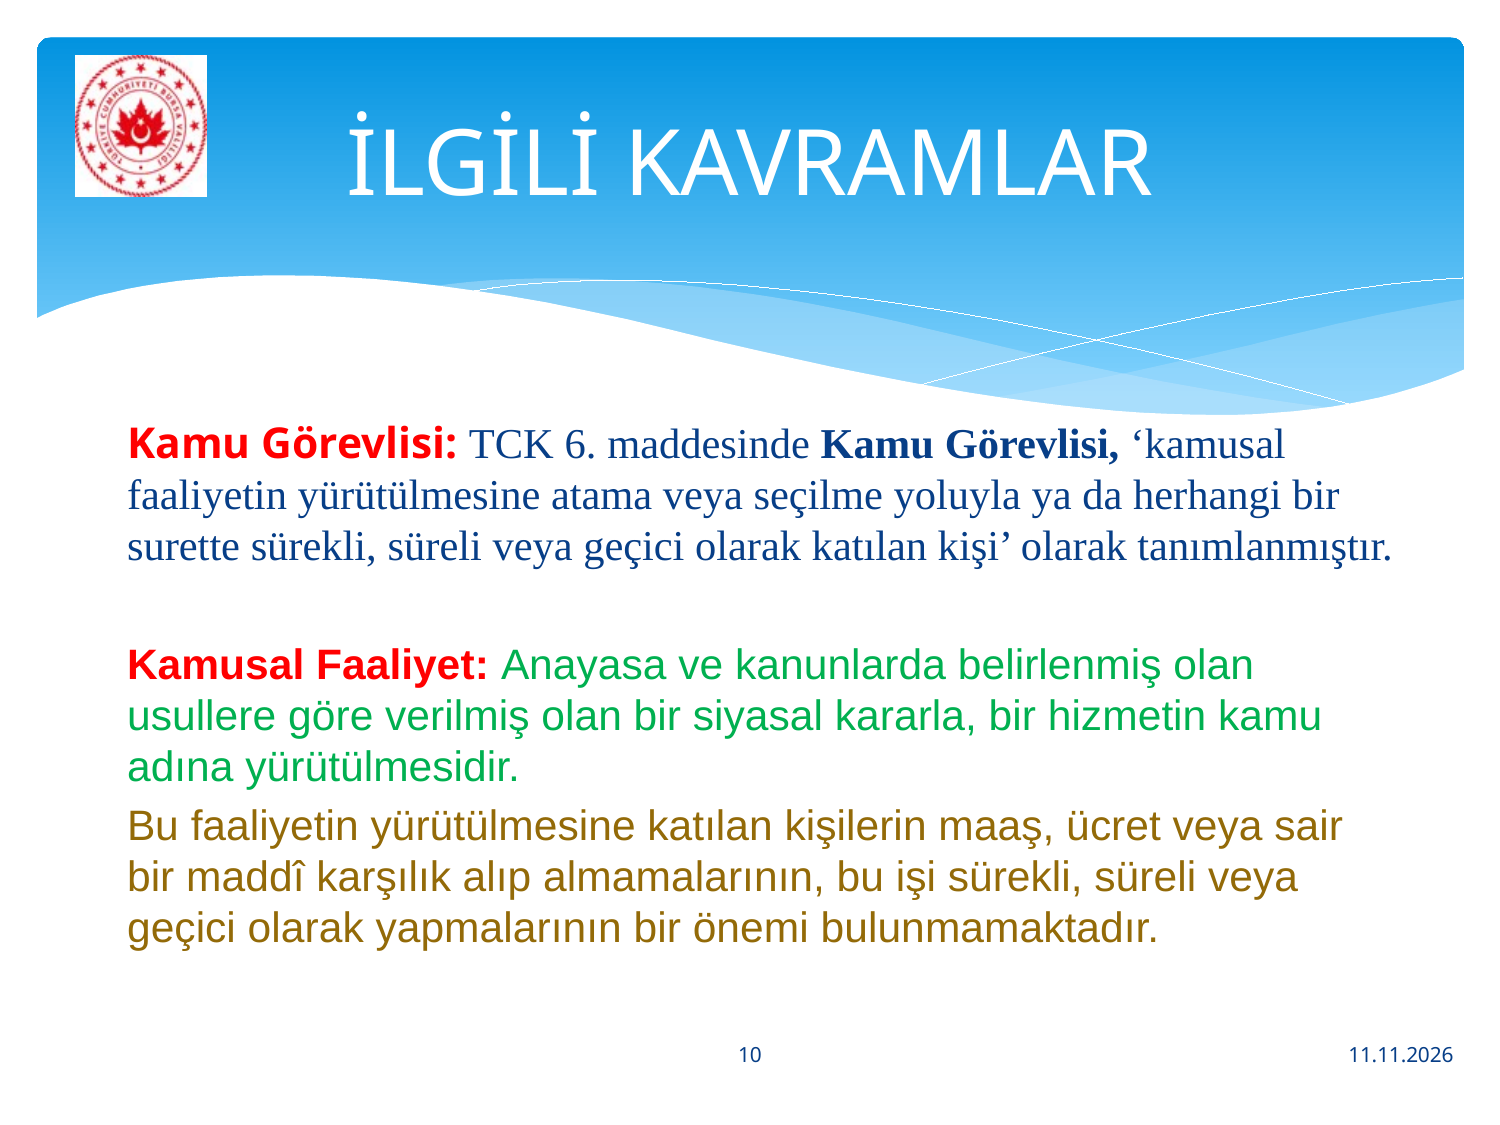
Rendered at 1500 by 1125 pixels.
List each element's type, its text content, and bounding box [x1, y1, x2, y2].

title İLGİLİ KAVRAMLAR [75, 55, 1425, 261]
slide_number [847, 1025, 1469, 1086]
picture [74, 56, 207, 197]
slide_number 10 [654, 1025, 846, 1086]
list Kamu Görevlisi: TCK 6. maddesinde Kamu Görevlisi, ‘kamusal faaliyetin yürütülmesine atama veya seçilme yoluyla ya da herhangi bir surette sürekli, süreli veya geçici olarak katılan kişi’ olarak tanımlanmıştır. Kamusal Faaliyet: Anayasa ve kanunlarda belirlenmiş olan usullere göre verilmiş olan bir siyasal kararla, bir hizmetin kamu adına yürütülmesidir. Bu faaliyetin yürütülmesine katılan kişilerin maaş, ücret veya sair bir maddî karşılık alıp almamalarının, bu işi sürekli, süreli veya geçici olarak yapmalarının bir önemi bulunmamaktadır. [112, 408, 1412, 1005]
